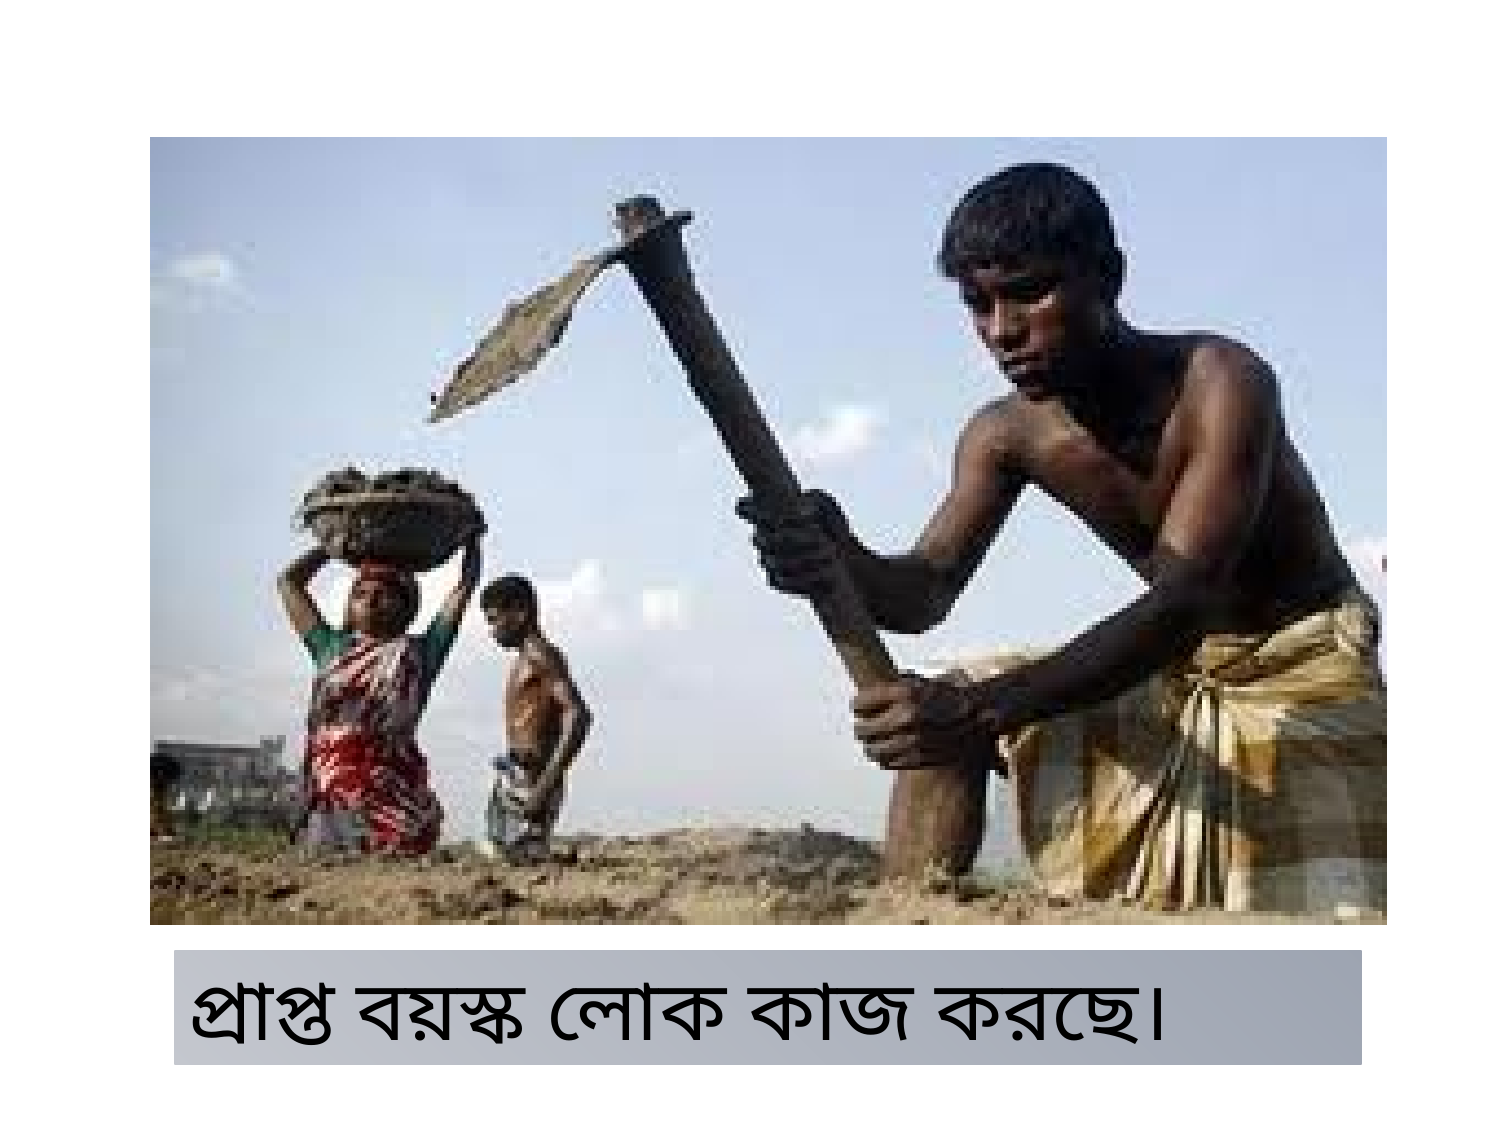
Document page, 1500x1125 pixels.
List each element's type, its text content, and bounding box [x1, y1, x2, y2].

picture [149, 137, 1387, 926]
text_box প্রাপ্ত বয়স্ক লোক কাজ করছে। [174, 950, 1362, 1065]
